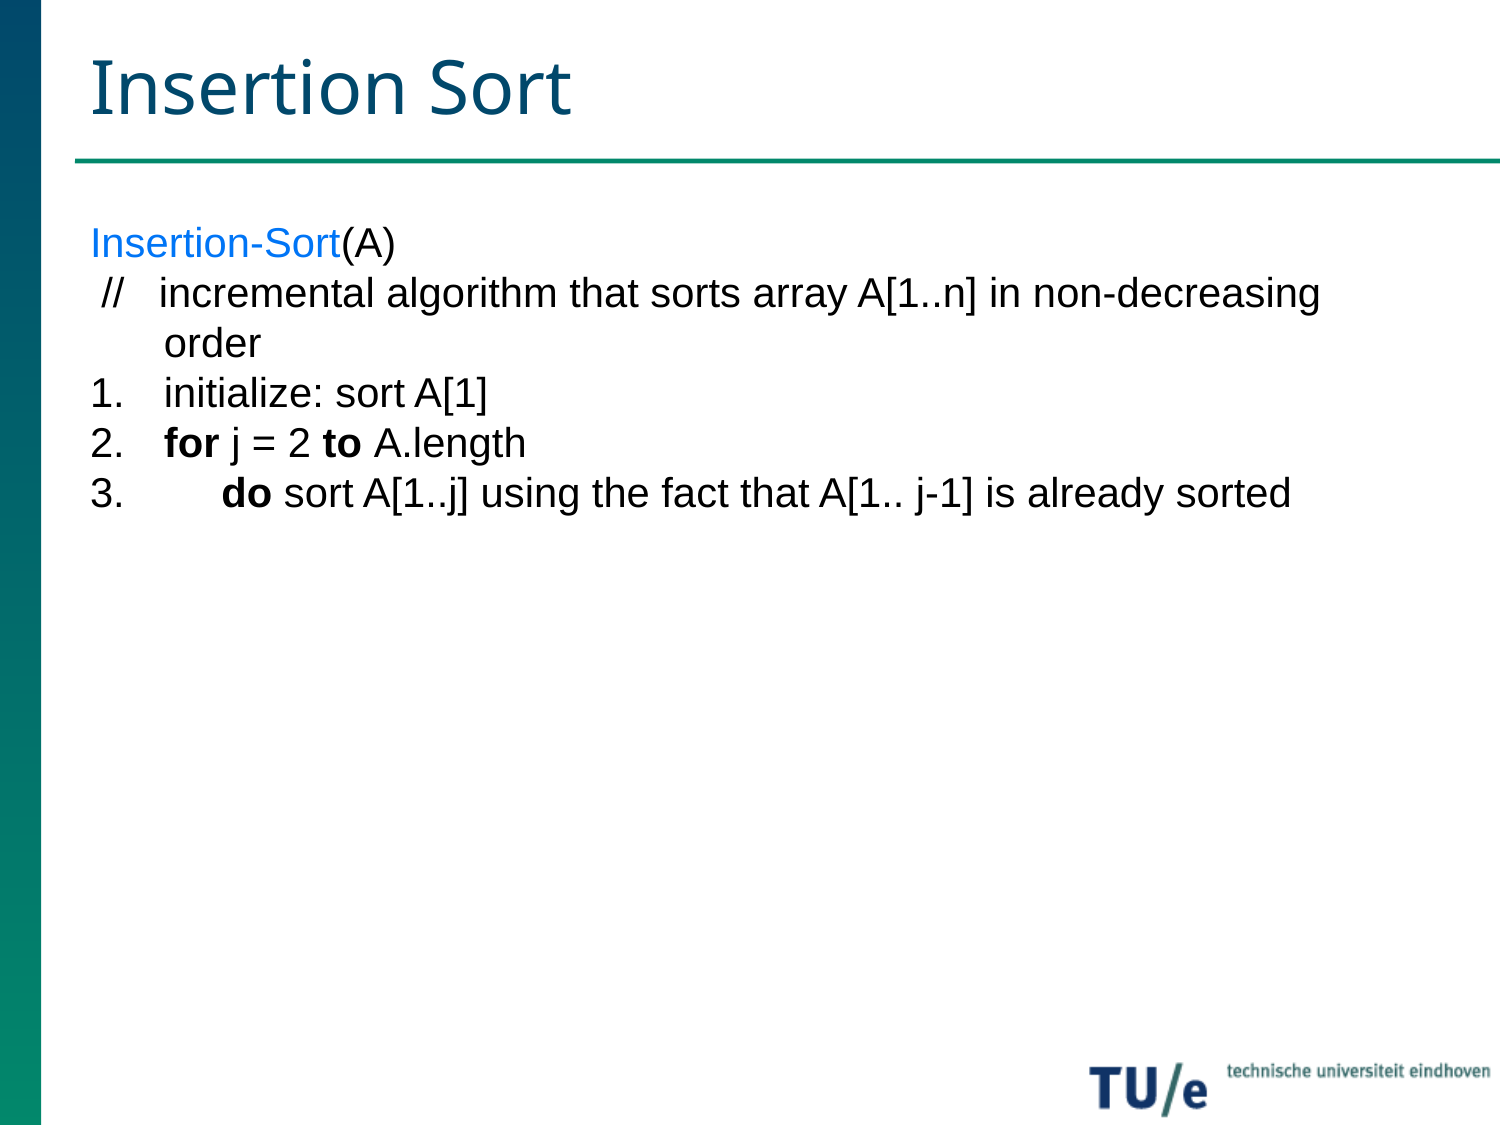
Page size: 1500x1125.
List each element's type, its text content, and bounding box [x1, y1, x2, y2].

picture [1080, 1042, 1495, 1125]
list Insertion-Sort(A) // incremental algorithm that sorts array A[1..n] in non-decreasing order initialize: sort A[1] for j = 2 to A.length do sort A[1..j] using the fact that A[1.. j-1] is already sorted [74, 207, 1414, 1036]
title Insertion Sort [74, 30, 1468, 138]
